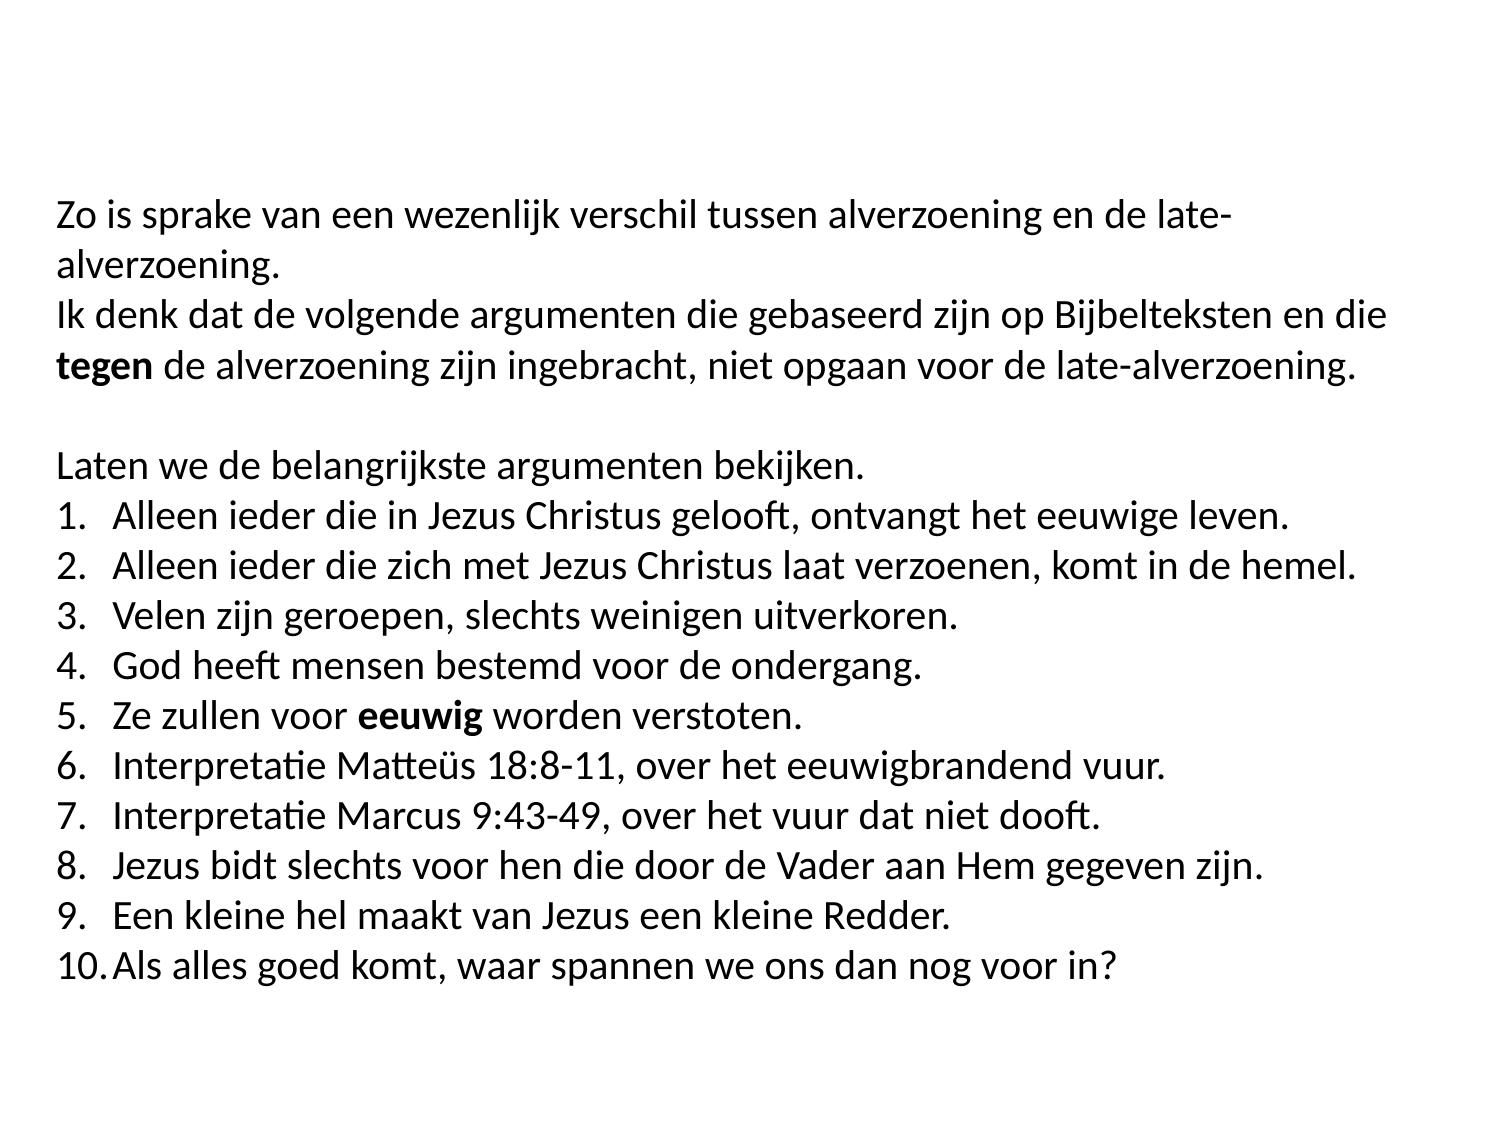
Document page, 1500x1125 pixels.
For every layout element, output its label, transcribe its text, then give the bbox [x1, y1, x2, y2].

text_box Zo is sprake van een wezenlijk verschil tussen alverzoening en de late-alverzoening. Ik denk dat de volgende argumenten die gebaseerd zijn op Bijbelteksten en die tegen de alverzoening zijn ingebracht, niet opgaan voor de late-alverzoening. Laten we de belangrijkste argumenten bekijken. Alleen ieder die in Jezus Christus gelooft, ontvangt het eeuwige leven. Alleen ieder die zich met Jezus Christus laat verzoenen, komt in de hemel. Velen zijn geroepen, slechts weinigen uitverkoren. God heeft mensen bestemd voor de ondergang. Ze zullen voor eeuwig worden verstoten. Interpretatie Matteüs 18:8-11, over het eeuwigbrandend vuur. Interpretatie Marcus 9:43-49, over het vuur dat niet dooft. Jezus bidt slechts voor hen die door de Vader aan Hem gegeven zijn. Een kleine hel maakt van Jezus een kleine Redder. Als alles goed komt, waar spannen we ons dan nog voor in? [41, 89, 1447, 1085]
